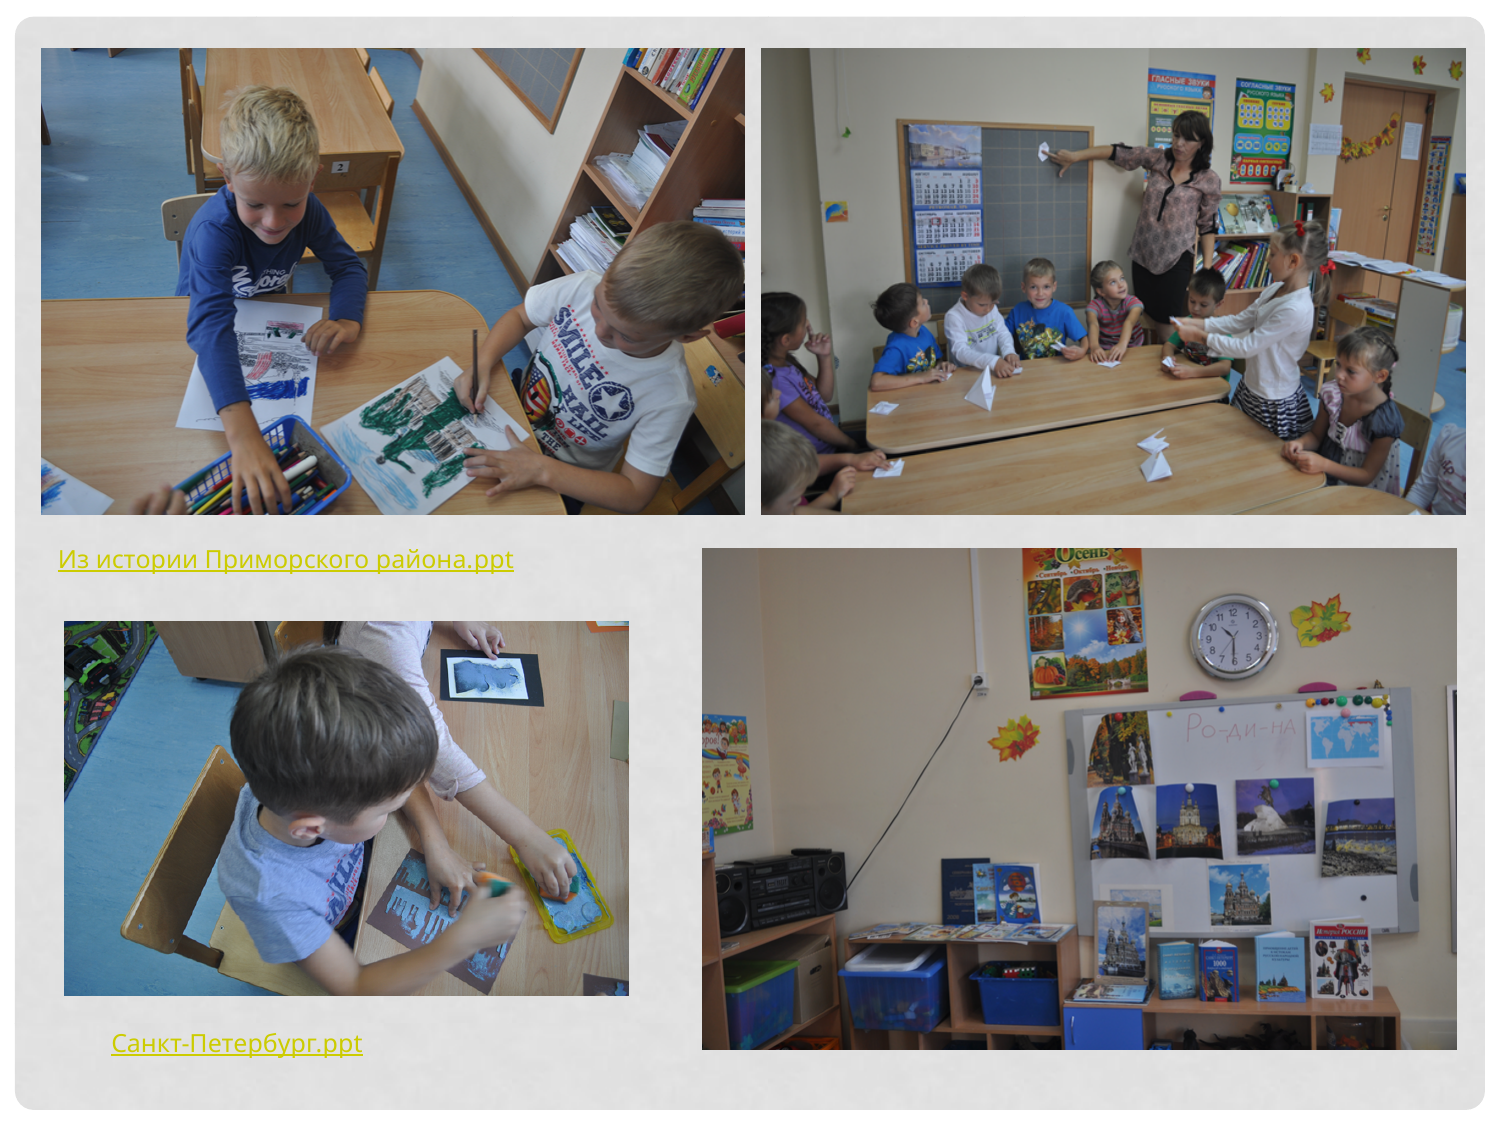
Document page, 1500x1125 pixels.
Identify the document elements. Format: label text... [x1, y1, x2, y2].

text_box Санкт-Петербург.ppt [96, 1019, 378, 1069]
text_box Из истории Приморского района.ppt [43, 535, 529, 585]
picture [64, 621, 630, 997]
picture [40, 47, 745, 516]
picture [761, 47, 1466, 516]
picture [702, 548, 1458, 1051]
